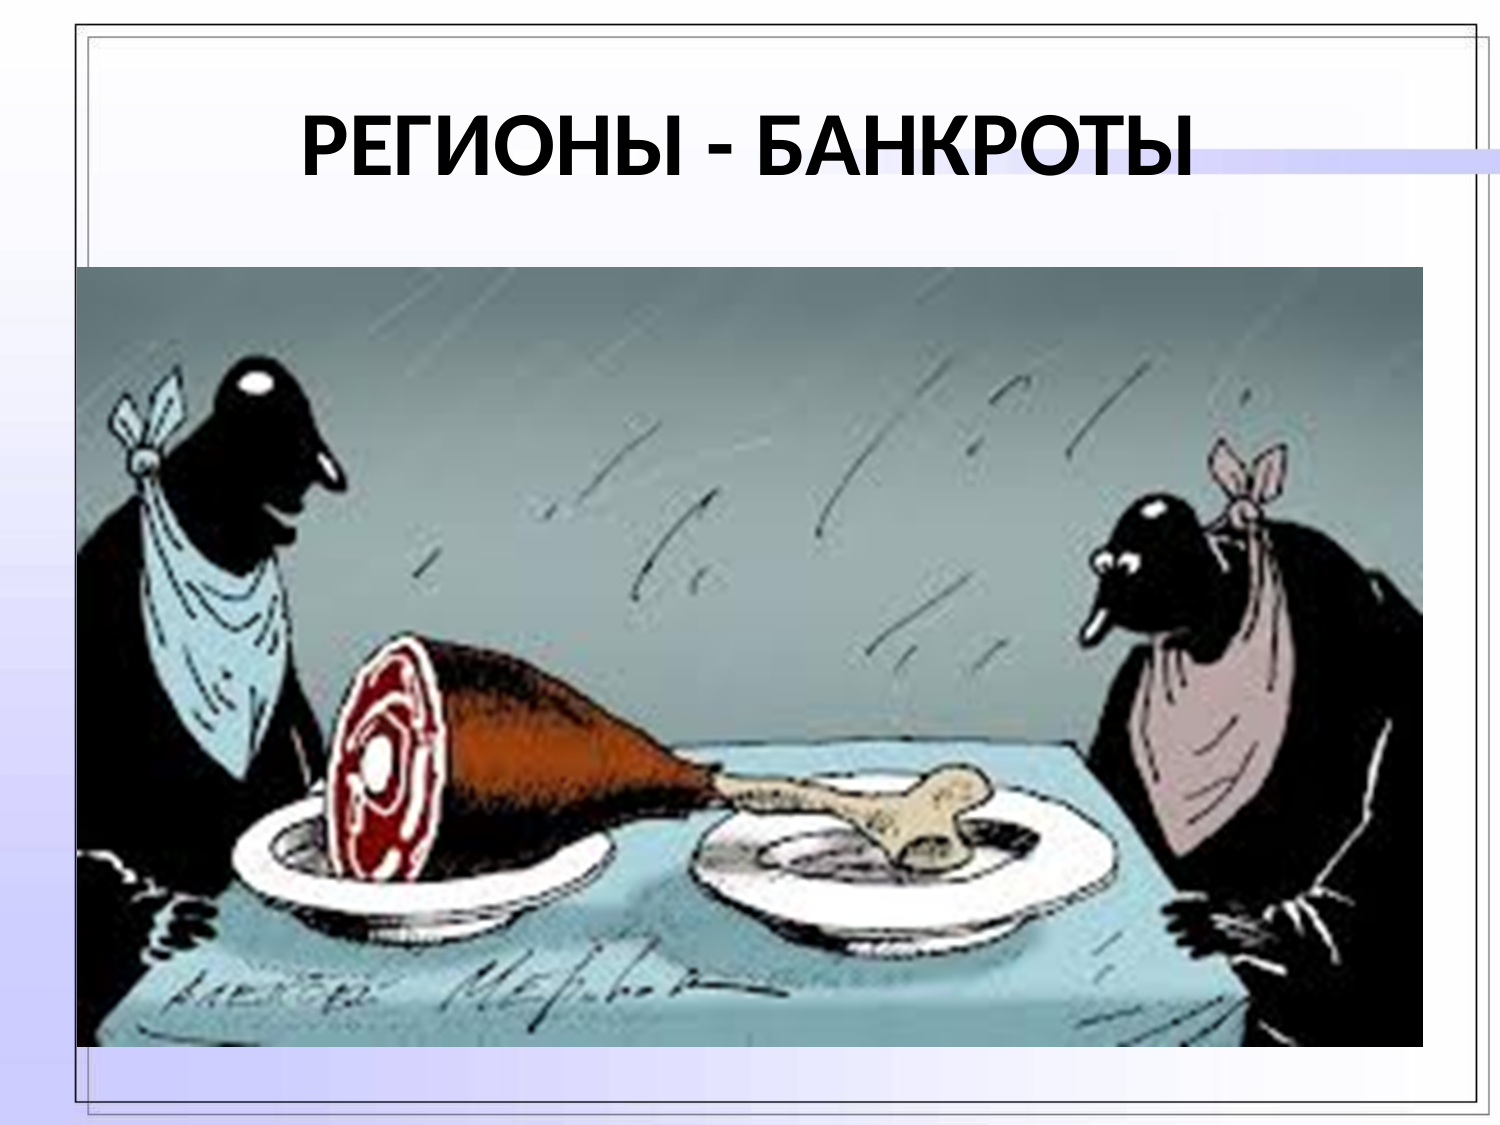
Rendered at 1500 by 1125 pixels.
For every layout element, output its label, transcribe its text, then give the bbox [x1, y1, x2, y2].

picture [0, 0, 1500, 1125]
title РЕГИОНЫ - БАНКРОТЫ [75, 45, 1425, 233]
list [75, 262, 1425, 268]
